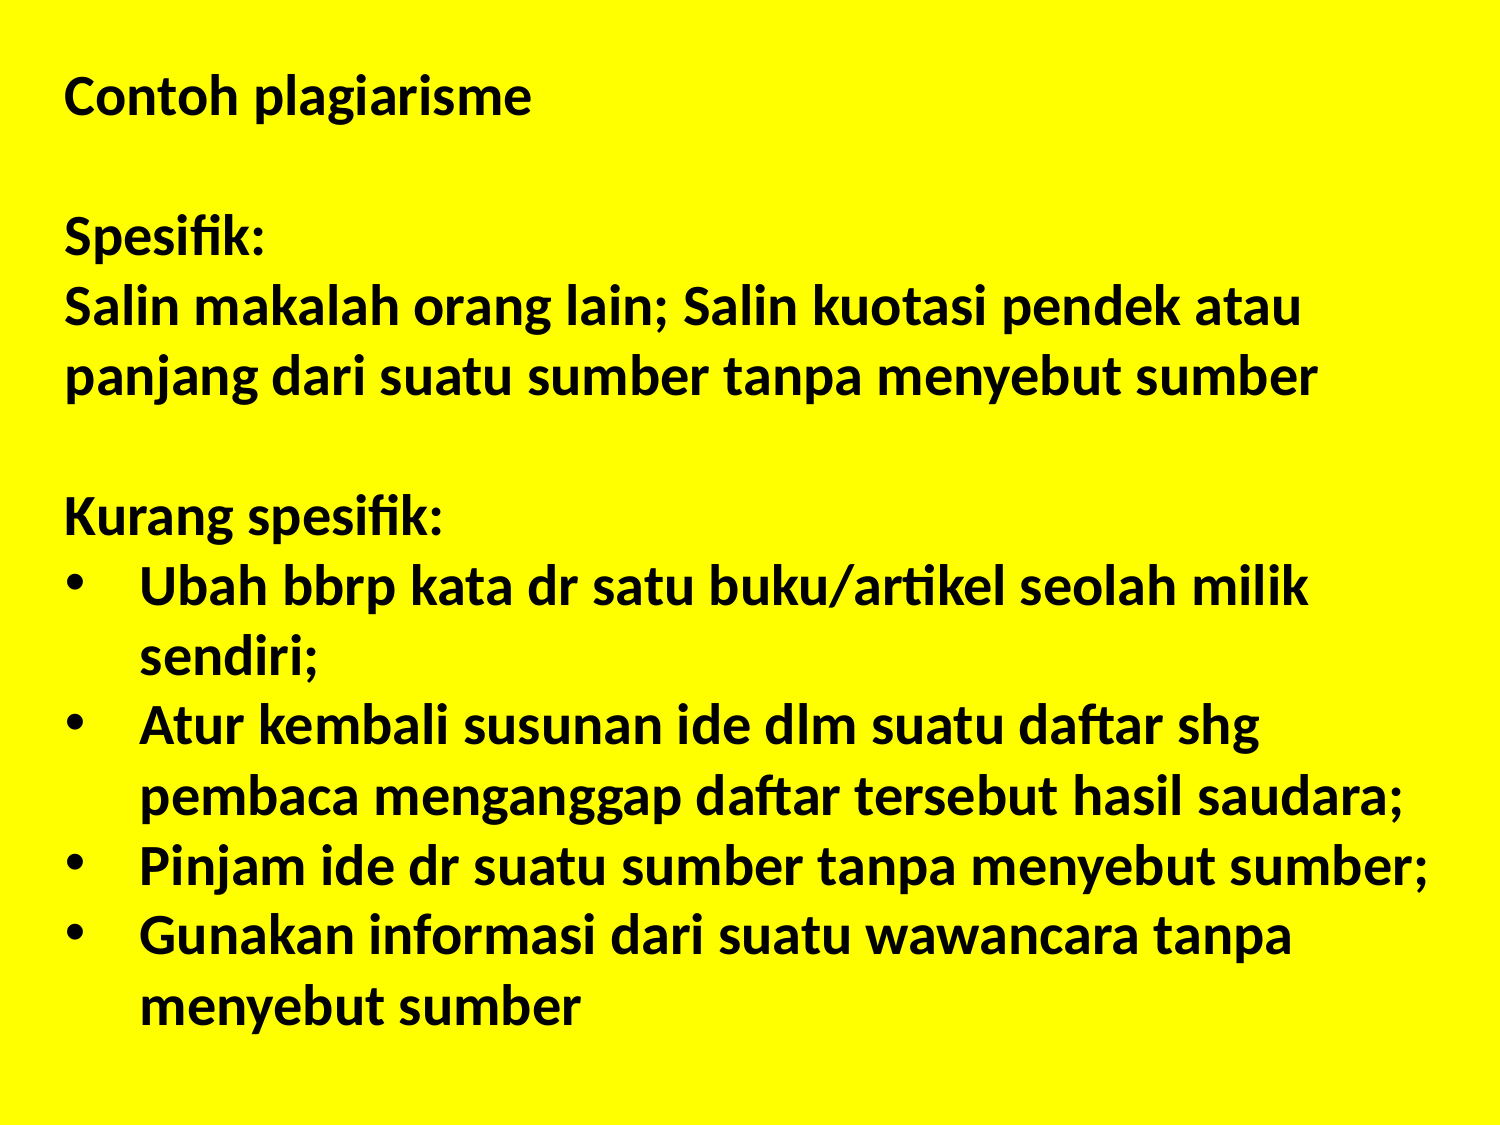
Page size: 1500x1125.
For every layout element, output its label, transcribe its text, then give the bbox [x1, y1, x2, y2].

text_box Contoh plagiarisme Spesifik: Salin makalah orang lain; Salin kuotasi pendek atau panjang dari suatu sumber tanpa menyebut sumber Kurang spesifik: Ubah bbrp kata dr satu buku/artikel seolah milik sendiri; Atur kembali susunan ide dlm suatu daftar shg pembaca menganggap daftar tersebut hasil saudara; Pinjam ide dr suatu sumber tanpa menyebut sumber; Gunakan informasi dari suatu wawancara tanpa menyebut sumber [49, 49, 1463, 1044]
